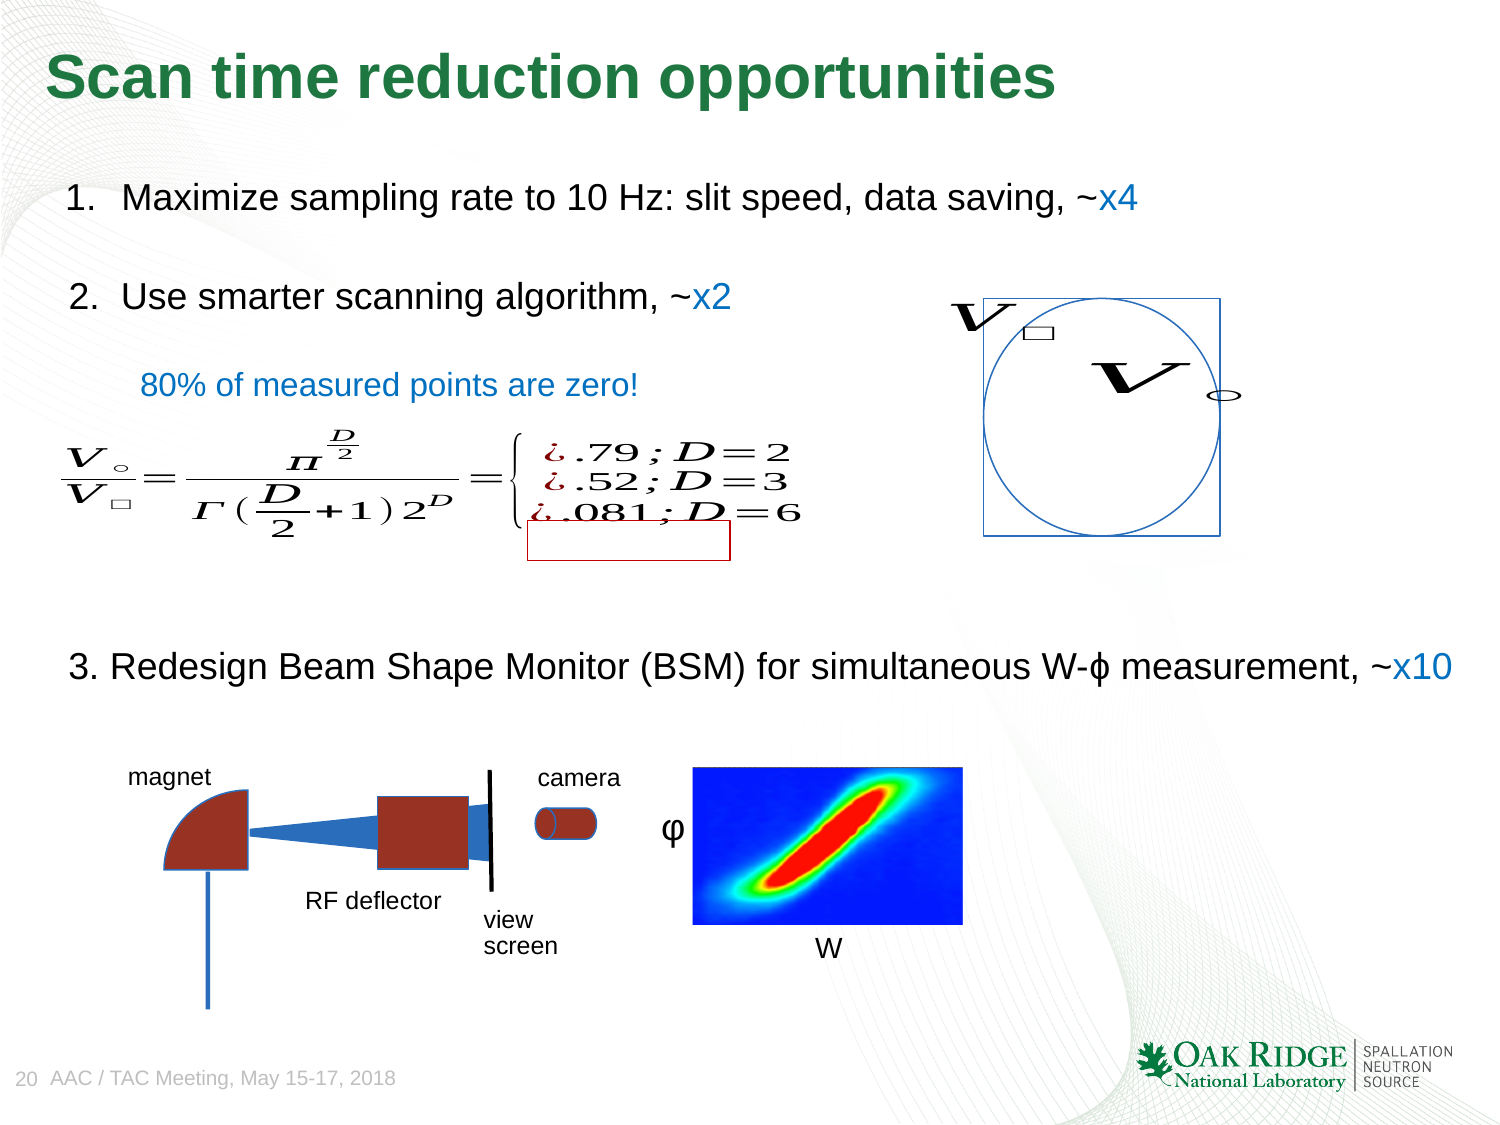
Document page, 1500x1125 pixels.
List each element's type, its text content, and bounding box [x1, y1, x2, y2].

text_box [44, 269, 1246, 561]
picture [48, 0, 1500, 639]
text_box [14, 639, 1500, 1010]
title Scan time reduction opportunities [29, 39, 1446, 120]
picture [48, 1010, 1500, 1125]
text_box Maximize sampling rate to 10 Hz: slit speed, data saving, ~x4 [50, 170, 1154, 227]
